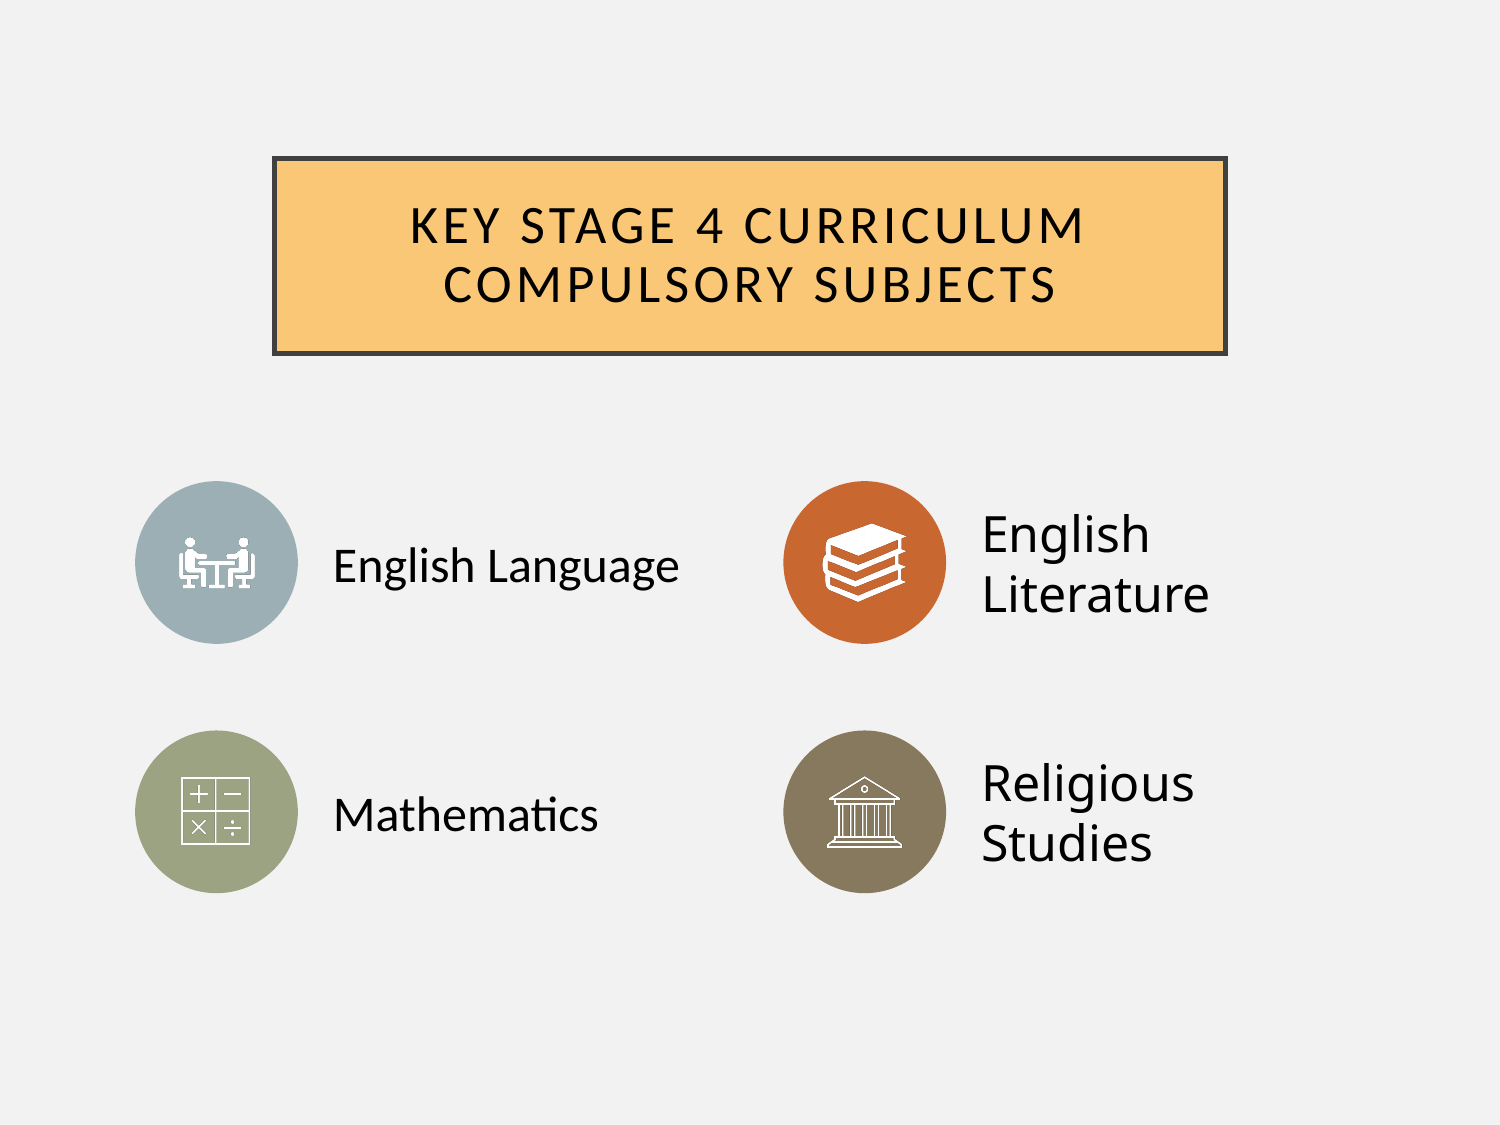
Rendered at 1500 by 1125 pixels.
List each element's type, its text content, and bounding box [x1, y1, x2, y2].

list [118, 432, 1382, 942]
title KEY STAGE 4 CURRICULUM Compulsory Subjects [272, 156, 1228, 356]
